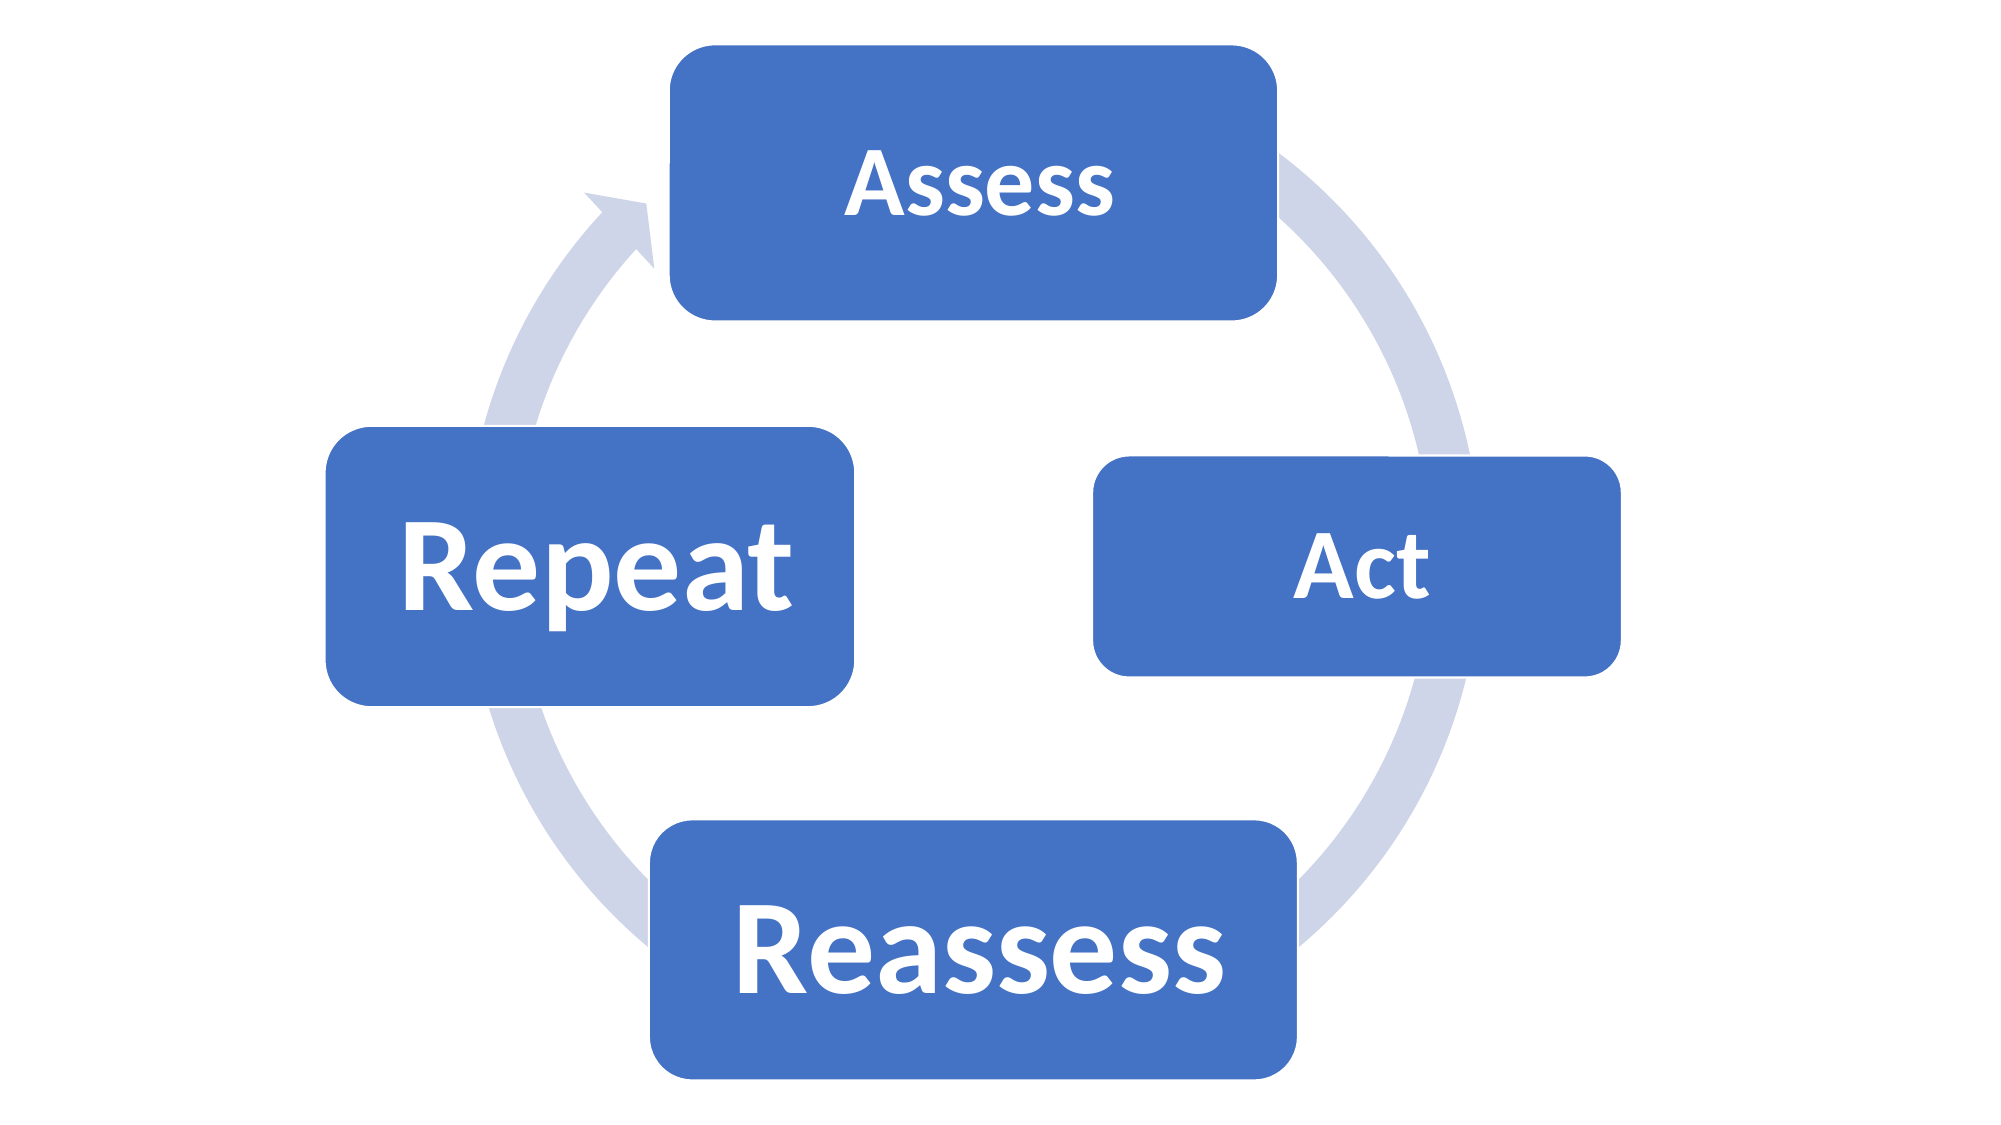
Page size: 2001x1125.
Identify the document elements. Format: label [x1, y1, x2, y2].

text_box [98, 0, 1848, 1125]
